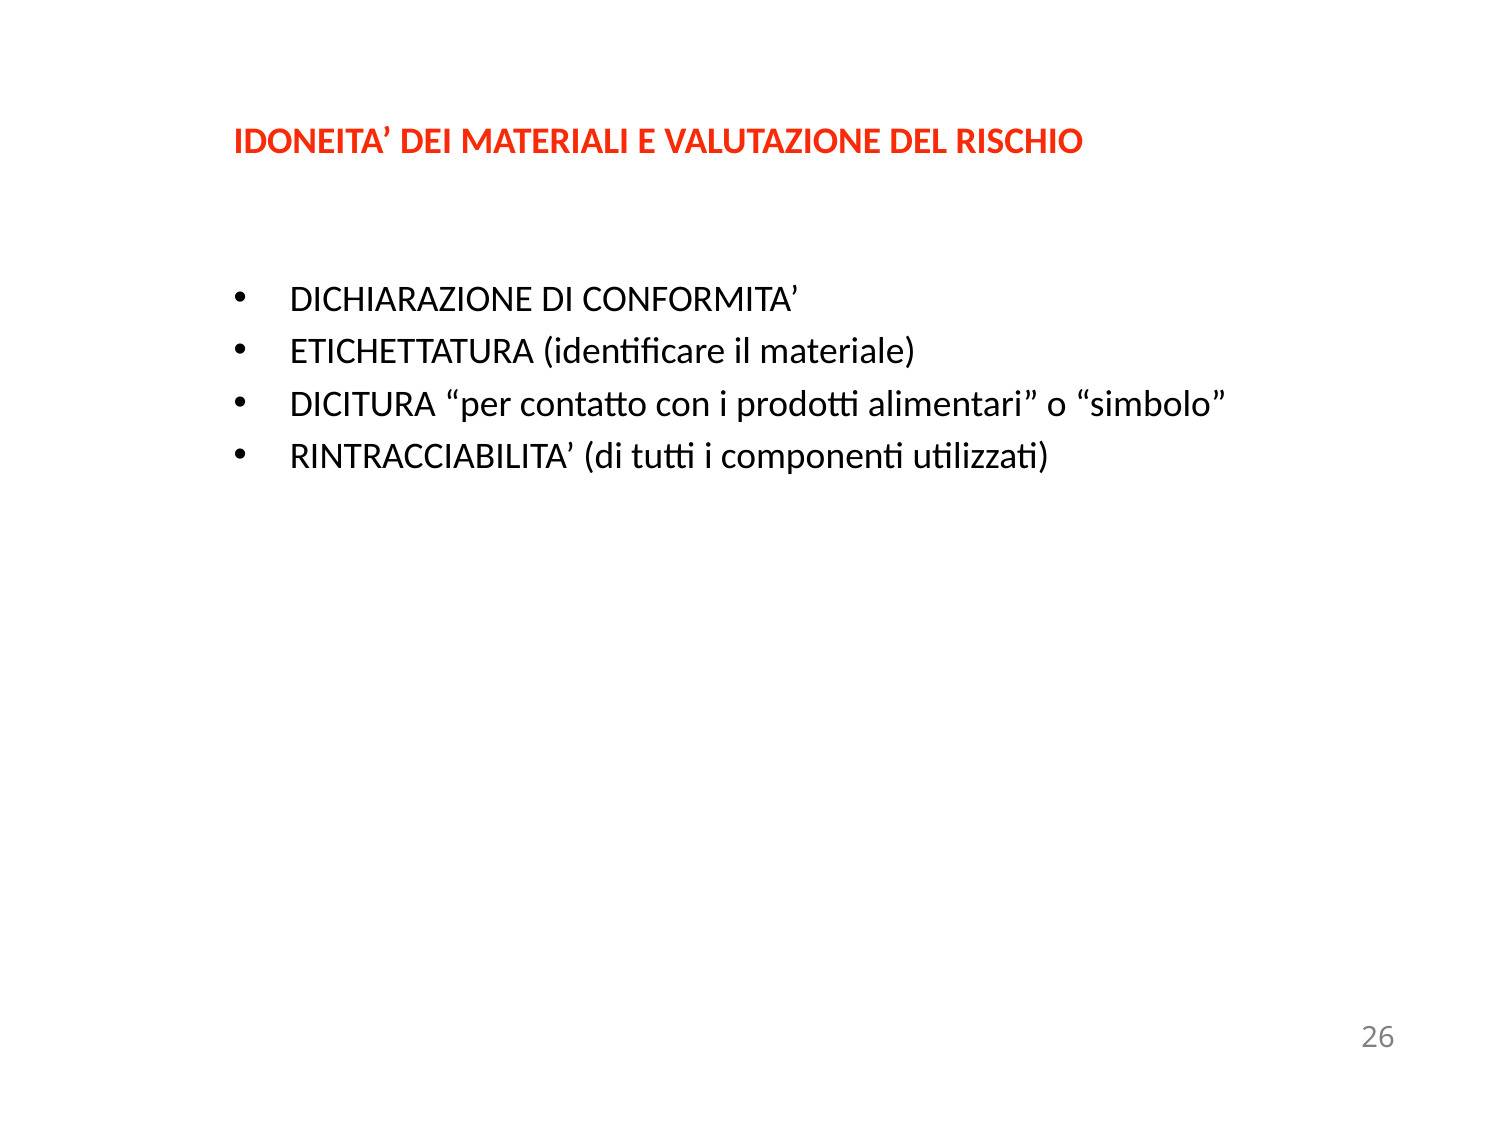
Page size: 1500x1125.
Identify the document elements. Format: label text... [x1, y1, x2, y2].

list IDONEITA’ DEI MATERIALI E VALUTAZIONE DEL RISCHIO DICHIARAZIONE DI CONFORMITA’ ETICHETTATURA (identificare il materiale) DICITURA “per contatto con i prodotti alimentari” o “simbolo” RINTRACCIABILITA’ (di tutti i componenti utilizzati) [218, 66, 1400, 858]
text_box 26 [1059, 1008, 1410, 1069]
